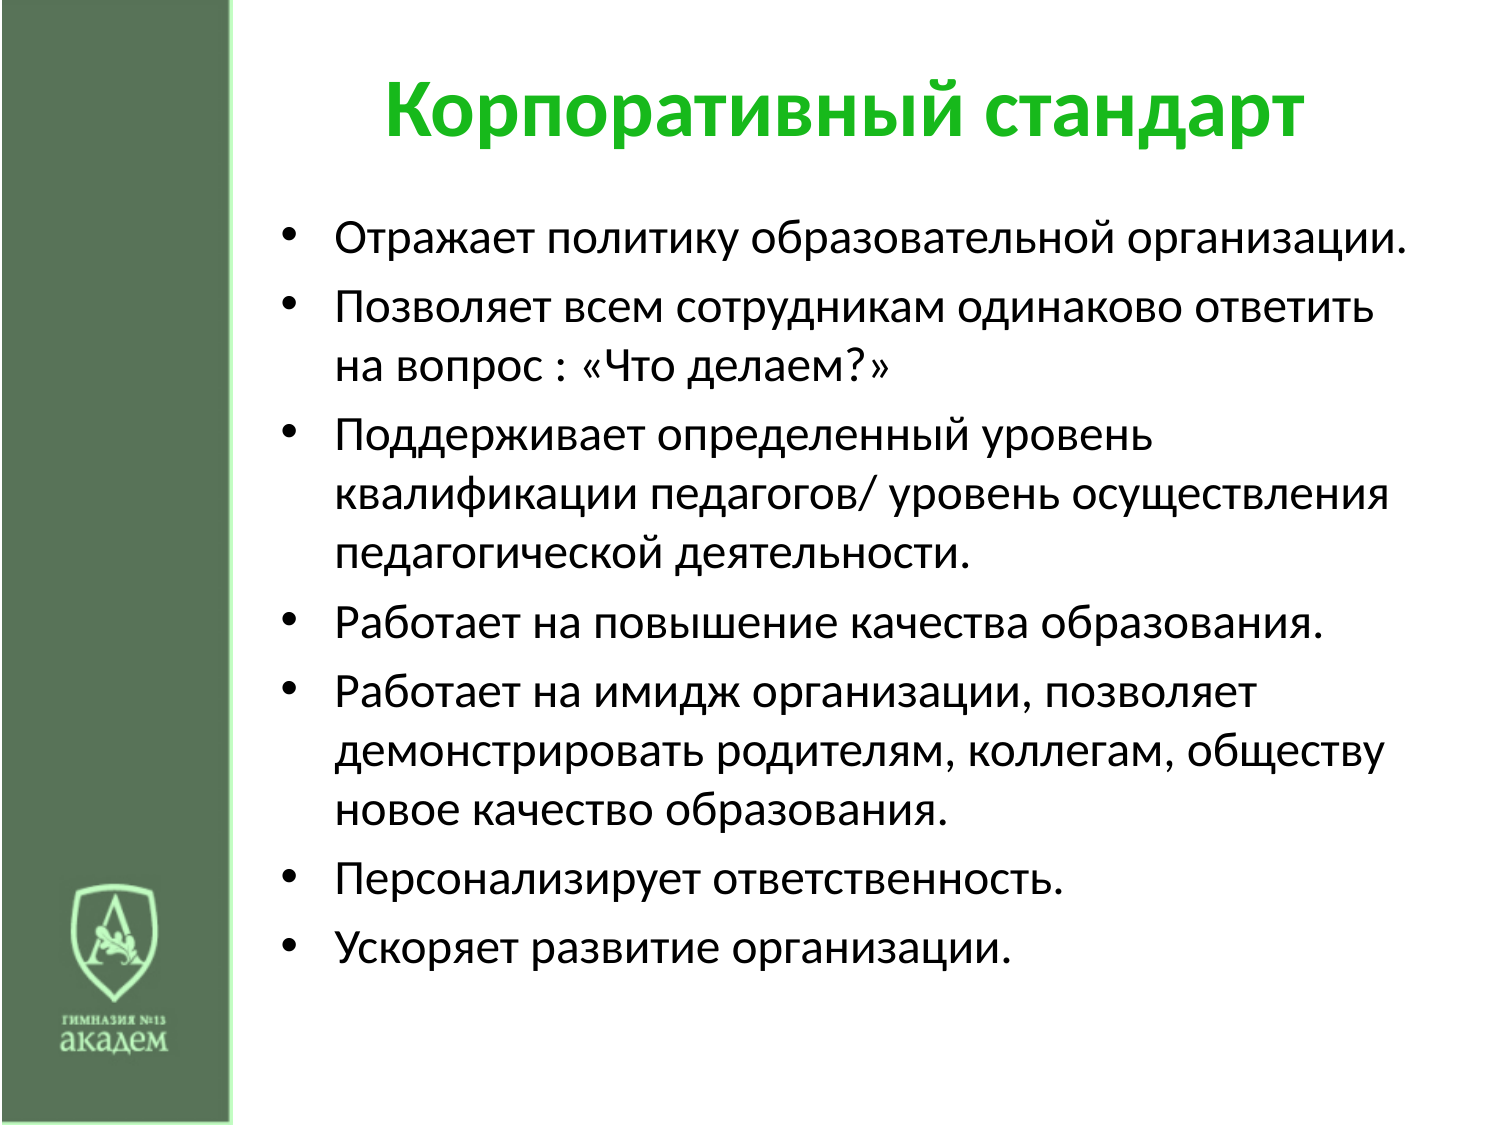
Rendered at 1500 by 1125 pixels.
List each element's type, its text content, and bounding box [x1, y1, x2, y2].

list Отражает политику образовательной организации. Позволяет всем сотрудникам одинаково ответить на вопрос : «Что делаем?» Поддерживает определенный уровень квалификации педагогов/ уровень осуществления педагогической деятельности. Работает на повышение качества образования. Работает на имидж организации, позволяет демонстрировать родителям, коллегам, обществу новое качество образования. Персонализирует ответственность. Ускоряет развитие организации. [265, 196, 1425, 1005]
title Корпоративный стандарт [265, 45, 1425, 161]
picture [2, 0, 234, 1125]
